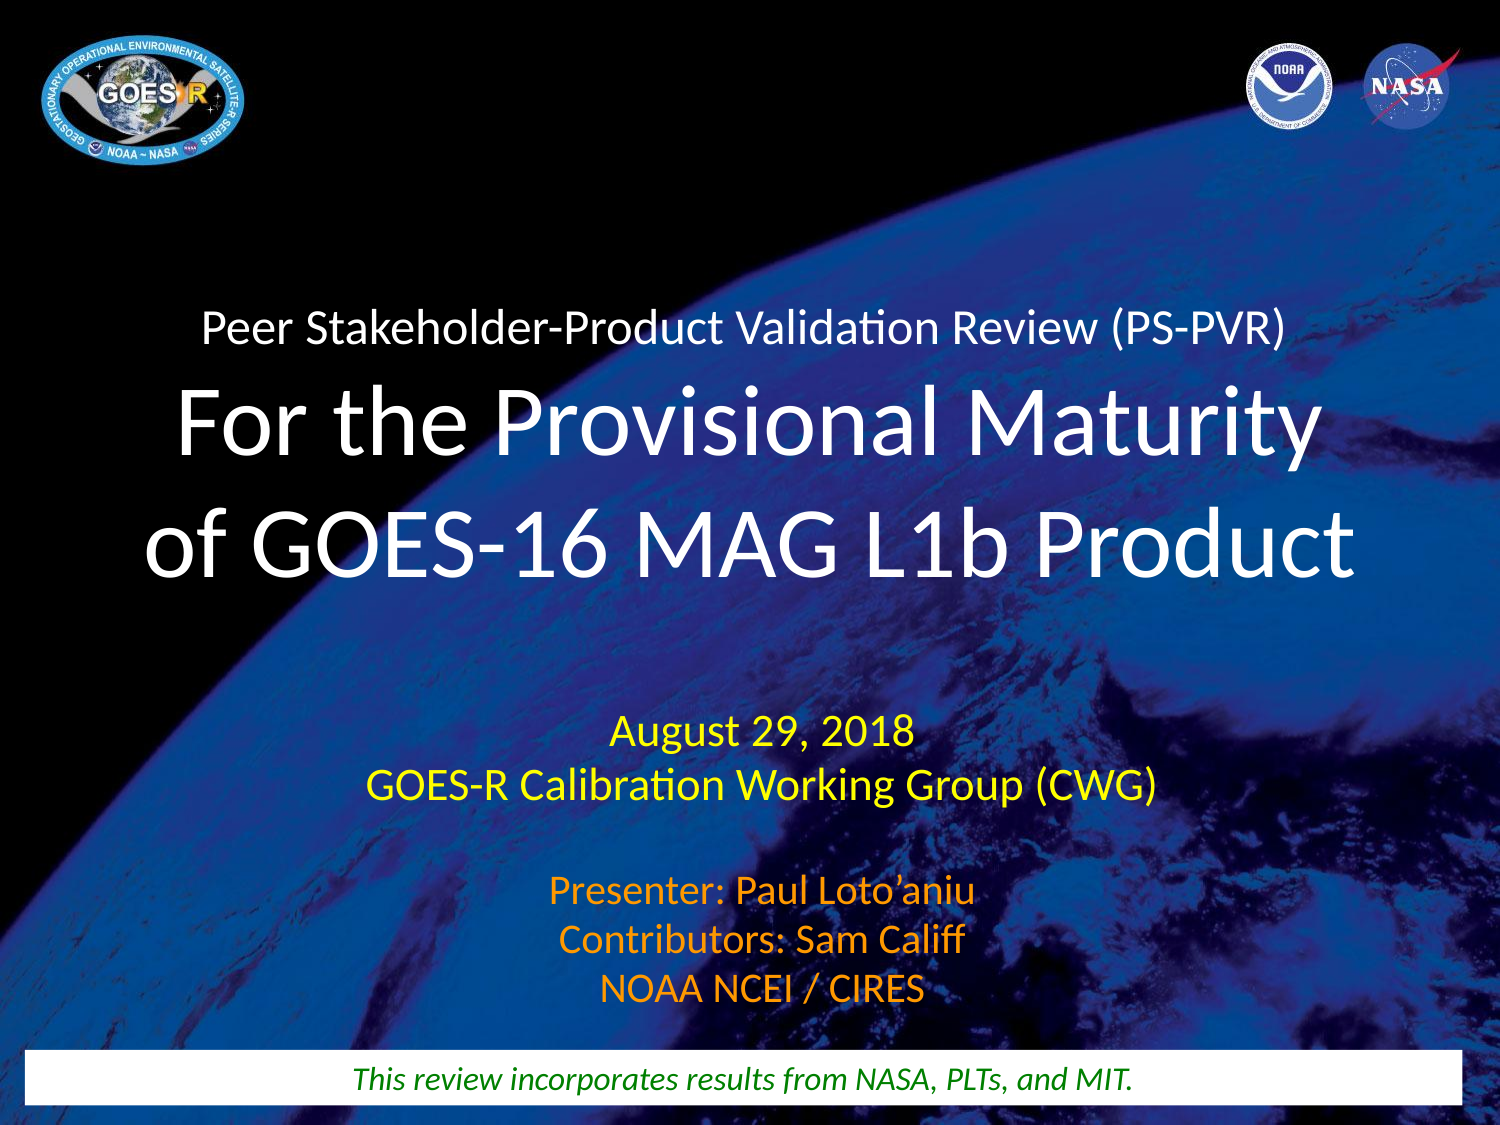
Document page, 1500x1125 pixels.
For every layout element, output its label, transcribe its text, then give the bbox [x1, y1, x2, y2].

subtitle August 29, 2018 GOES-R Calibration Working Group (CWG) Presenter: Paul Loto’aniu Contributors: Sam Califf NOAA NCEI / CIRES [99, 637, 1425, 1038]
title Peer Stakeholder-Product Validation Review (PS-PVR) For the Provisional Maturity of GOES-16 MAG L1b Product [112, 301, 1388, 591]
picture [0, 0, 1500, 1125]
text_box This review incorporates results from NASA, PLTs, and MIT. [24, 1049, 1463, 1106]
